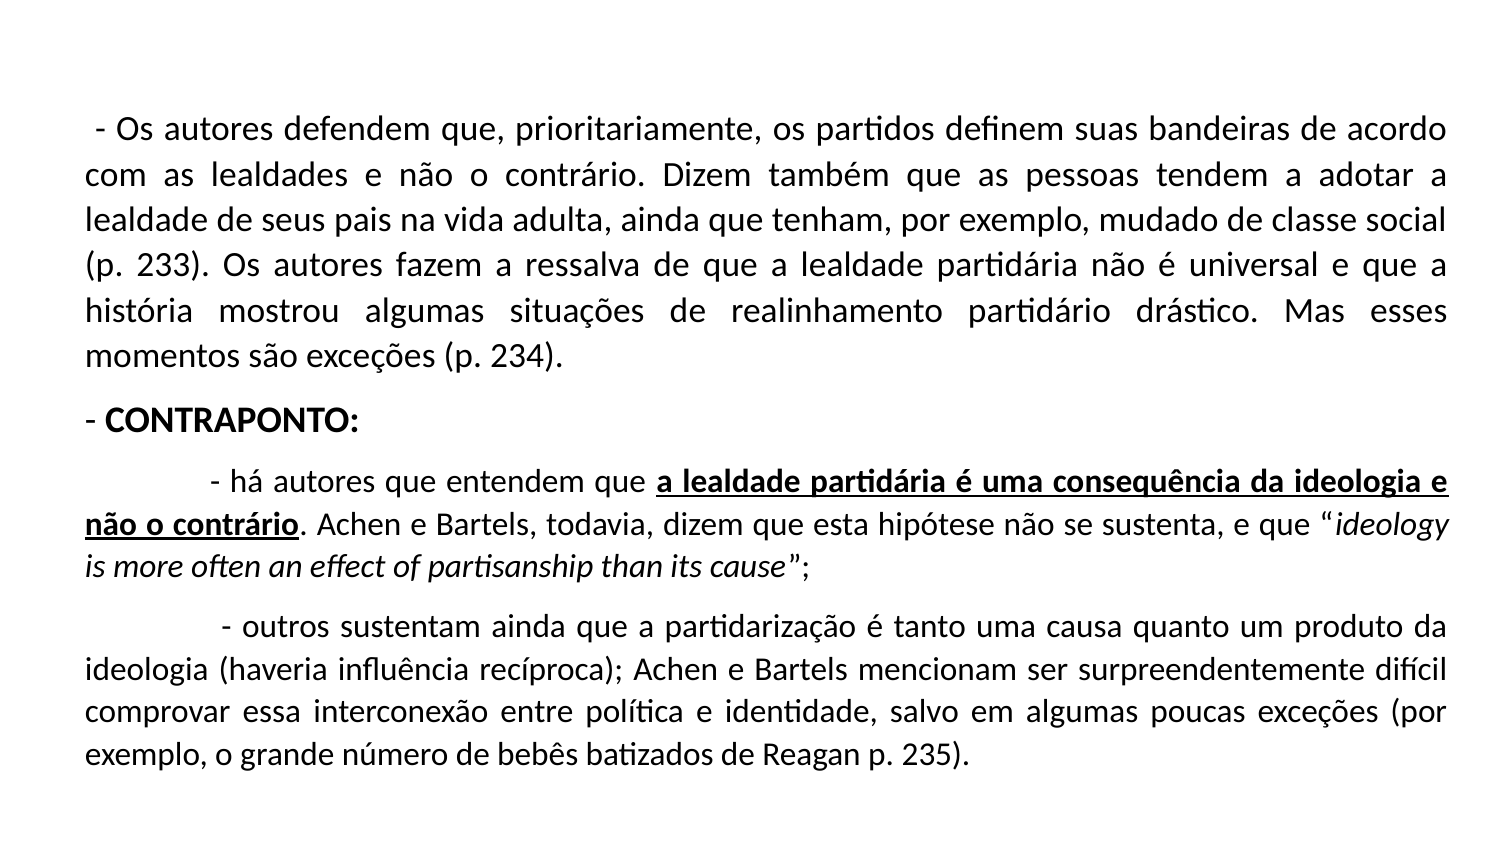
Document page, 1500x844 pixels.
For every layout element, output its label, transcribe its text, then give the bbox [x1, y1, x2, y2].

list - Os autores defendem que, prioritariamente, os partidos definem suas bandeiras de acordo com as lealdades e não o contrário. Dizem também que as pessoas tendem a adotar a lealdade de seus pais na vida adulta, ainda que tenham, por exemplo, mudado de classe social (p. 233). Os autores fazem a ressalva de que a lealdade partidária não é universal e que a história mostrou algumas situações de realinhamento partidário drástico. Mas esses momentos são exceções (p. 234). - CONTRAPONTO: - há autores que entendem que a lealdade partidária é uma consequência da ideologia e não o contrário. Achen e Bartels, todavia, dizem que esta hipótese não se sustenta, e que “ideology is more often an effect of partisanship than its cause”; - outros sustentam ainda que a partidarização é tanto uma causa quanto um produto da ideologia (haveria influência recíproca); Achen e Bartels mencionam ser surpreendentemente difícil comprovar essa interconexão entre política e identidade, salvo em algumas poucas exceções (por exemplo, o grande número de bebês batizados de Reagan p. 235). [51, 87, 1465, 760]
